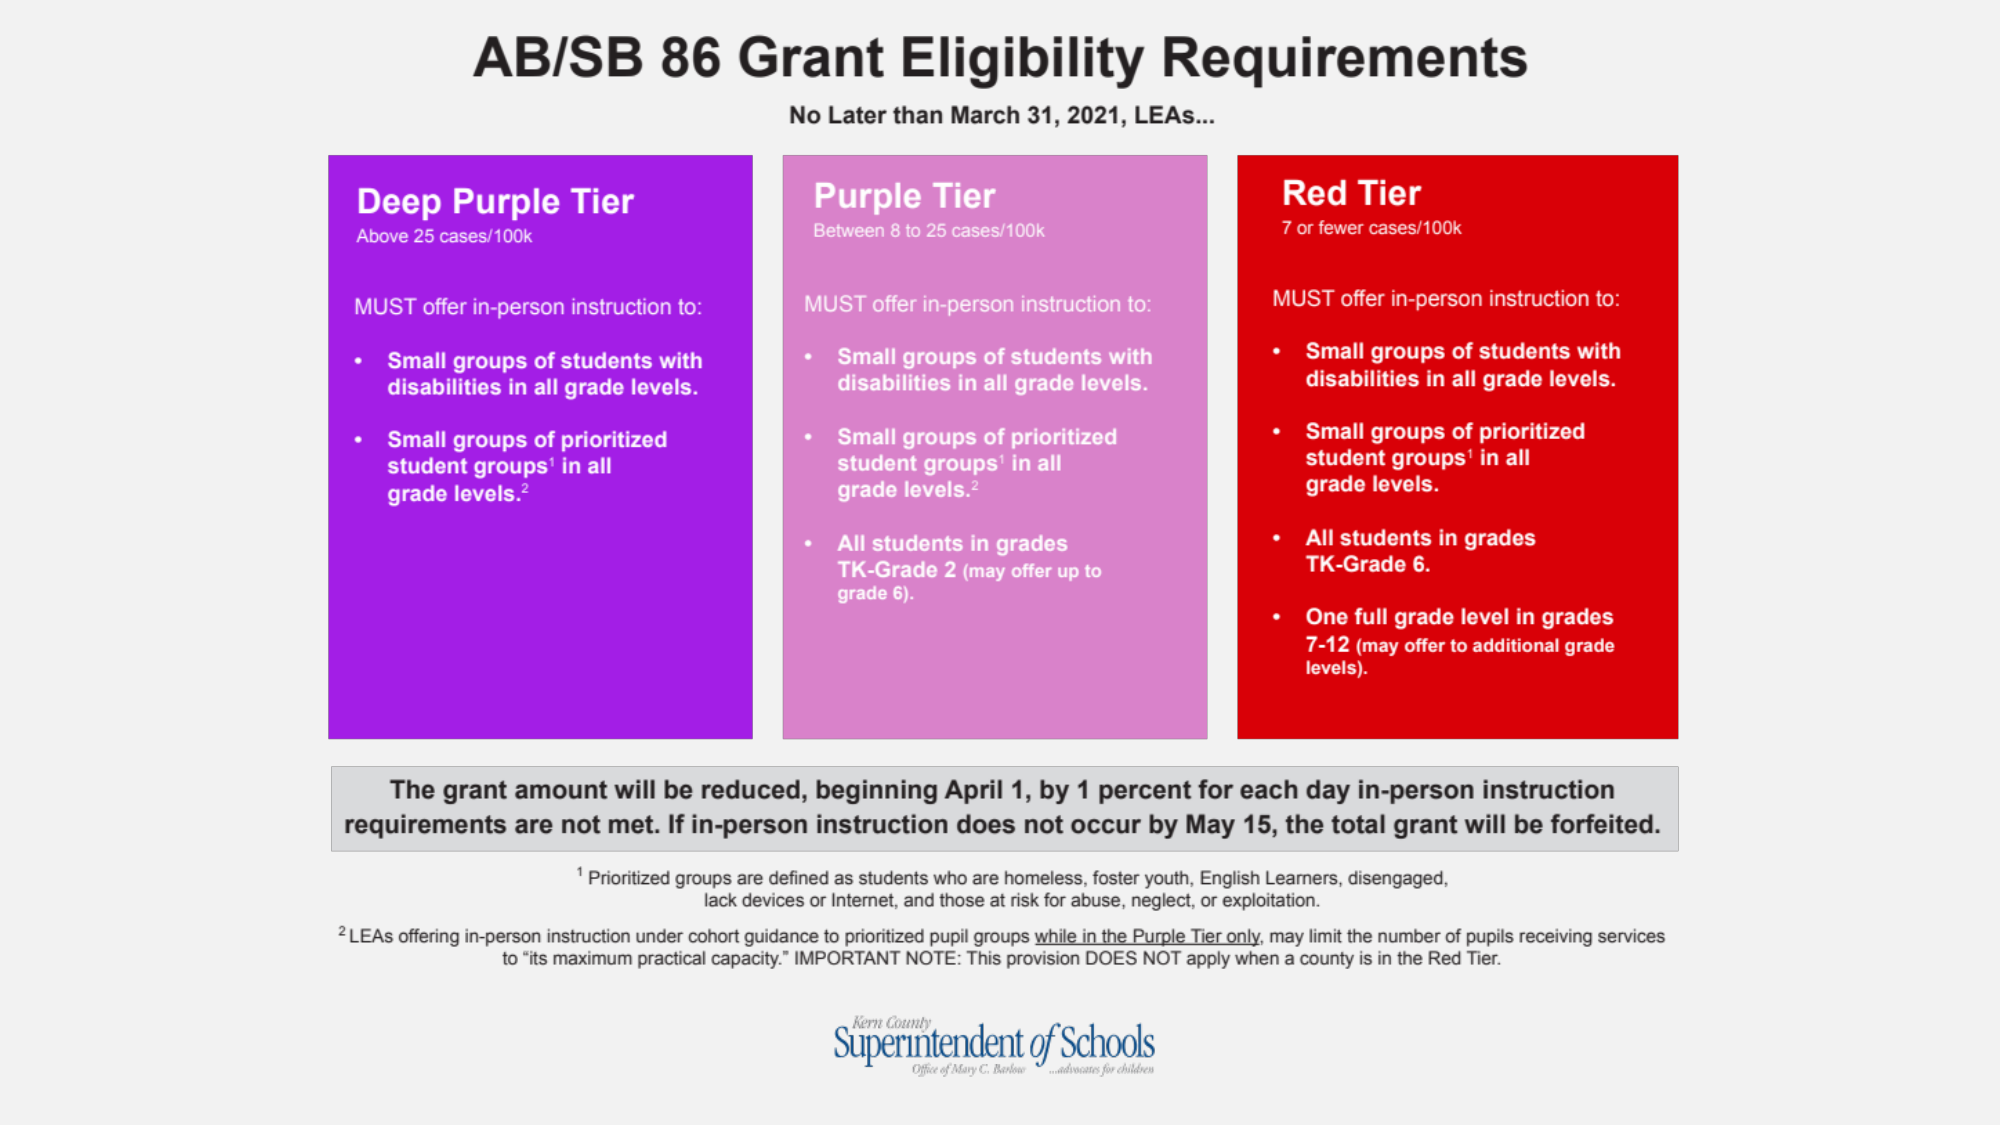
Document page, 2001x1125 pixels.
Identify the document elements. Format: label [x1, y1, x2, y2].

picture [272, 0, 1728, 1125]
